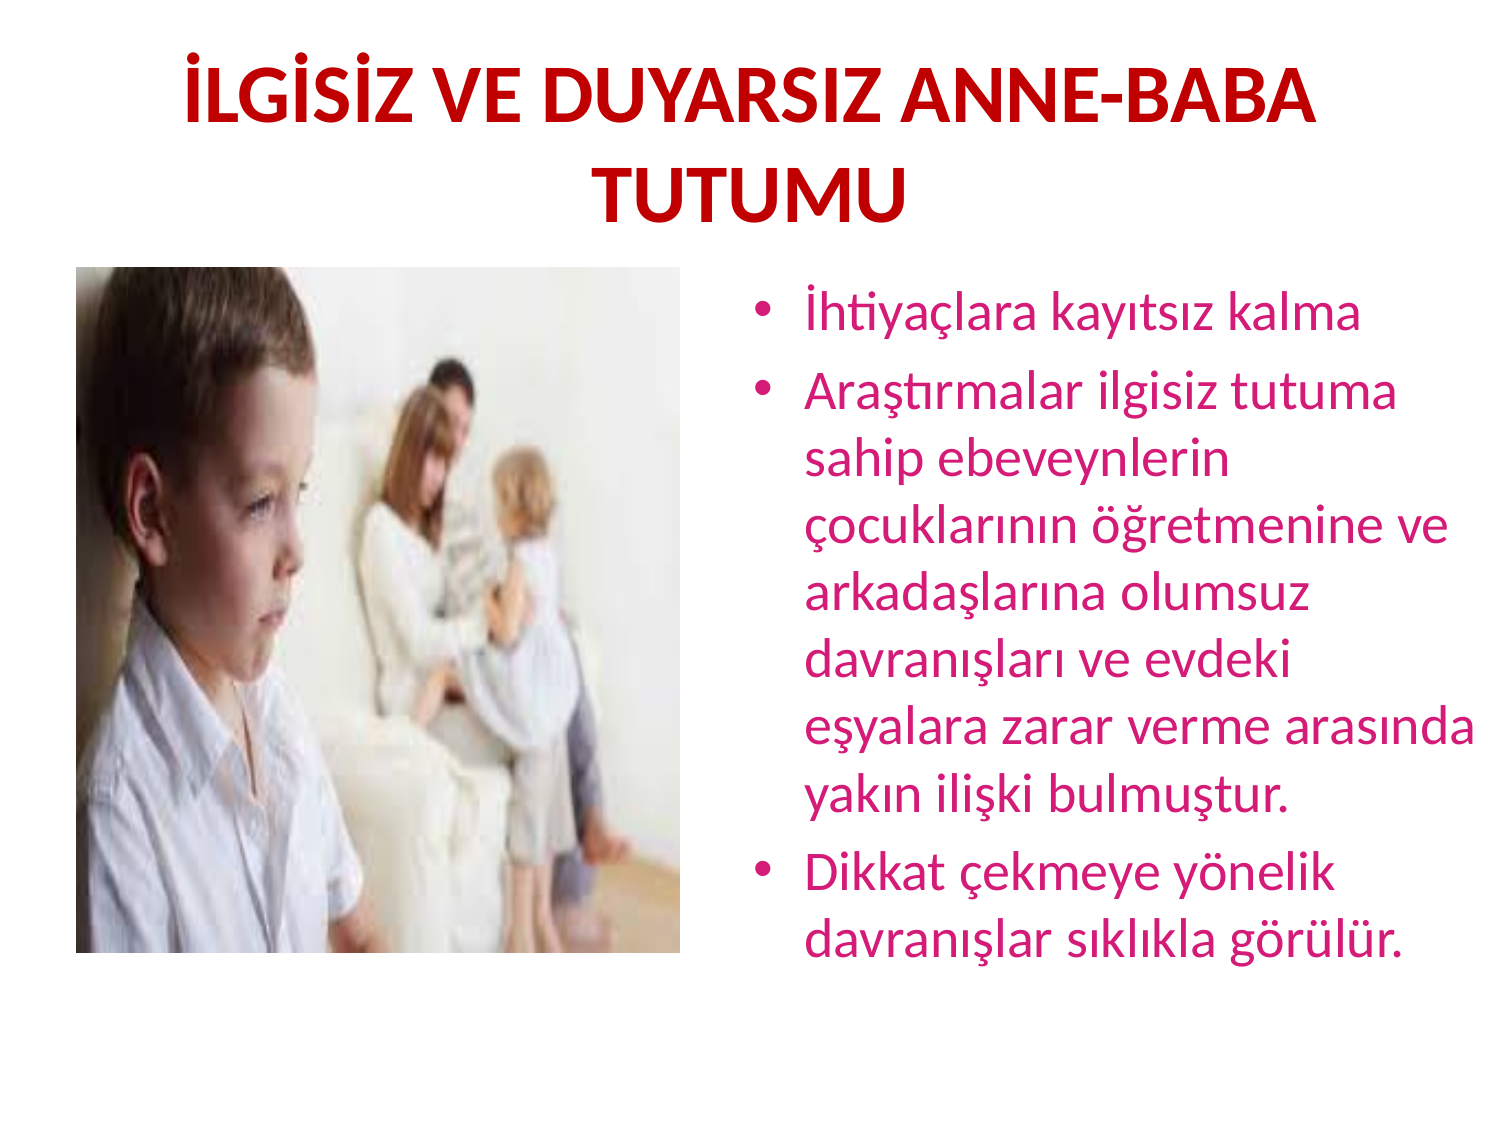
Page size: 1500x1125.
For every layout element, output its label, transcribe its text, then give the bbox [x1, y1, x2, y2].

list İhtiyaçlara kayıtsız kalma Araştırmalar ilgisiz tutuma sahip ebeveynlerin çocuklarının öğretmenine ve arkadaşlarına olumsuz davranışları ve evdeki eşyalara zarar verme arasında yakın ilişki bulmuştur. Dikkat çekmeye yönelik davranışlar sıklıkla görülür. [738, 267, 1500, 1005]
title İLGİSİZ VE DUYARSIZ ANNE-BABA TUTUMU [75, 45, 1425, 233]
picture [76, 266, 680, 953]
